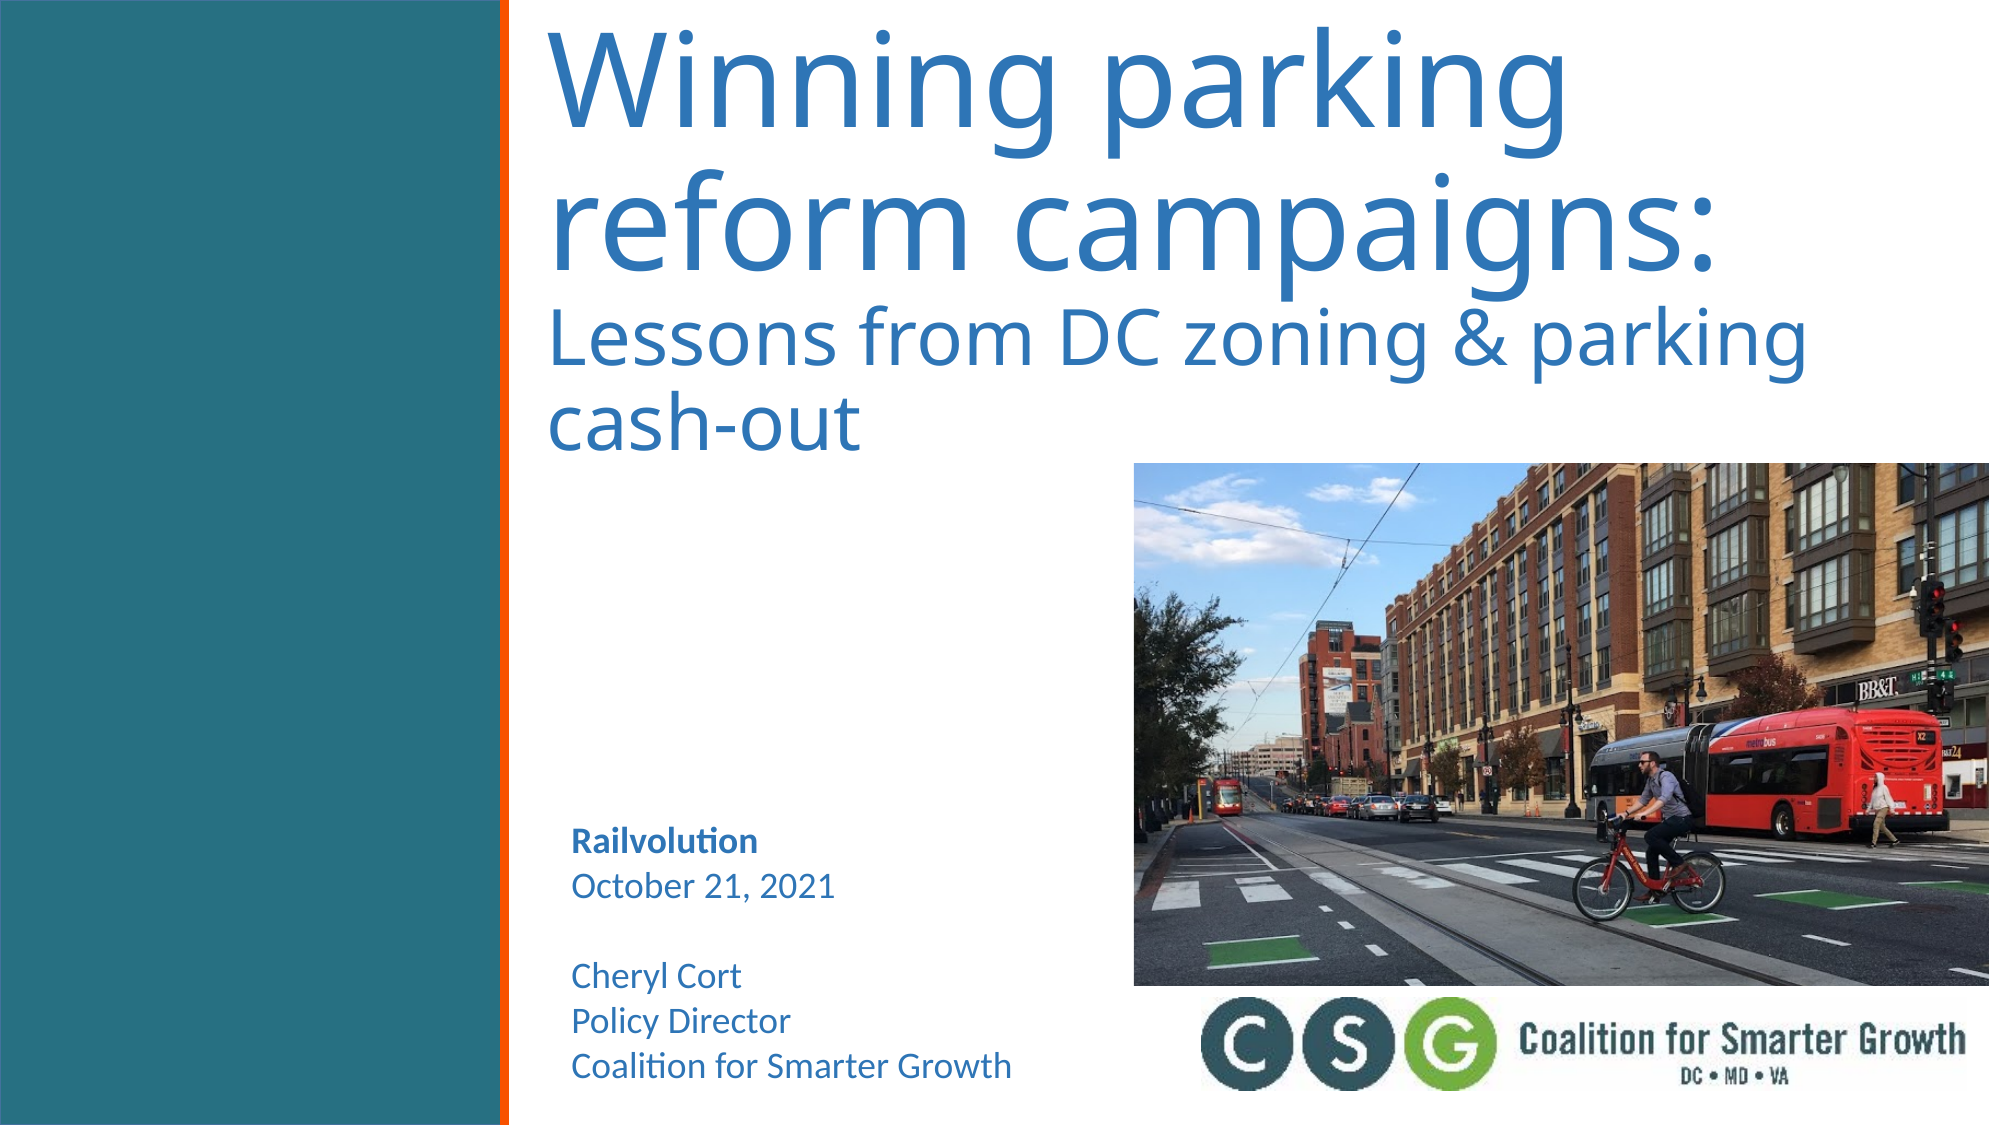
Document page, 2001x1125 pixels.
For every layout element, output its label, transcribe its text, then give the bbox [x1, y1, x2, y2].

picture [1133, 463, 1989, 986]
text_box [0, 0, 500, 1125]
text_box Railvolution October 21, 2021 Cheryl Cort Policy Director Coalition for Smarter Growth [556, 809, 1080, 1094]
picture [1201, 997, 1967, 1091]
title Winning parking reform campaigns: Lessons from DC zoning & parking cash-out [531, 5, 1989, 542]
